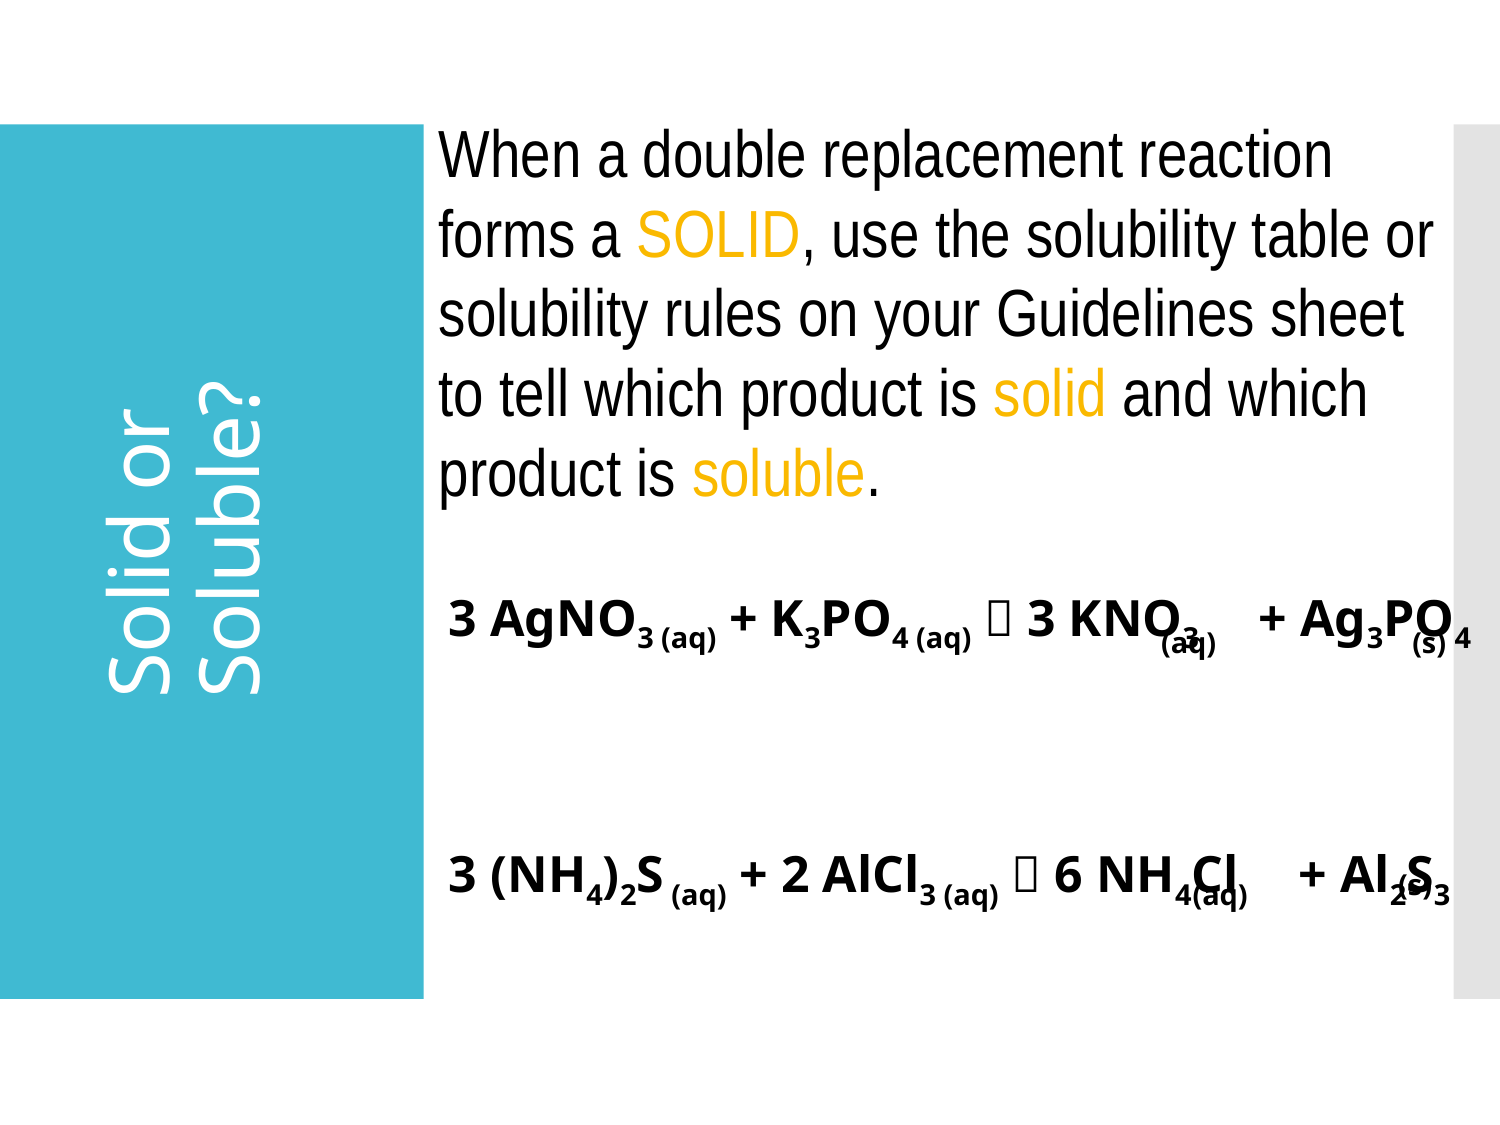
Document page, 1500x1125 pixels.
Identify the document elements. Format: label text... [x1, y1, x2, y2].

text_box When a double replacement reaction forms a SOLID, use the solubility table or solubility rules on your Guidelines sheet to tell which product is solid and which product is soluble. [424, 102, 1457, 518]
text_box 3 (NH4)2S (aq) + 2 AlCl3 (aq)  6 NH4Cl + Al2S3 [434, 834, 1500, 918]
text_box 3 AgNO3 (aq) + K3PO4 (aq)  3 KNO3 + Ag3PO4 [434, 578, 1500, 662]
text_box (aq) [1146, 583, 1245, 667]
title Solid or Soluble? [51, 350, 324, 714]
text_box (s) [1397, 583, 1462, 667]
text_box (aq) [1177, 835, 1276, 919]
text_box (s) [1383, 825, 1448, 909]
